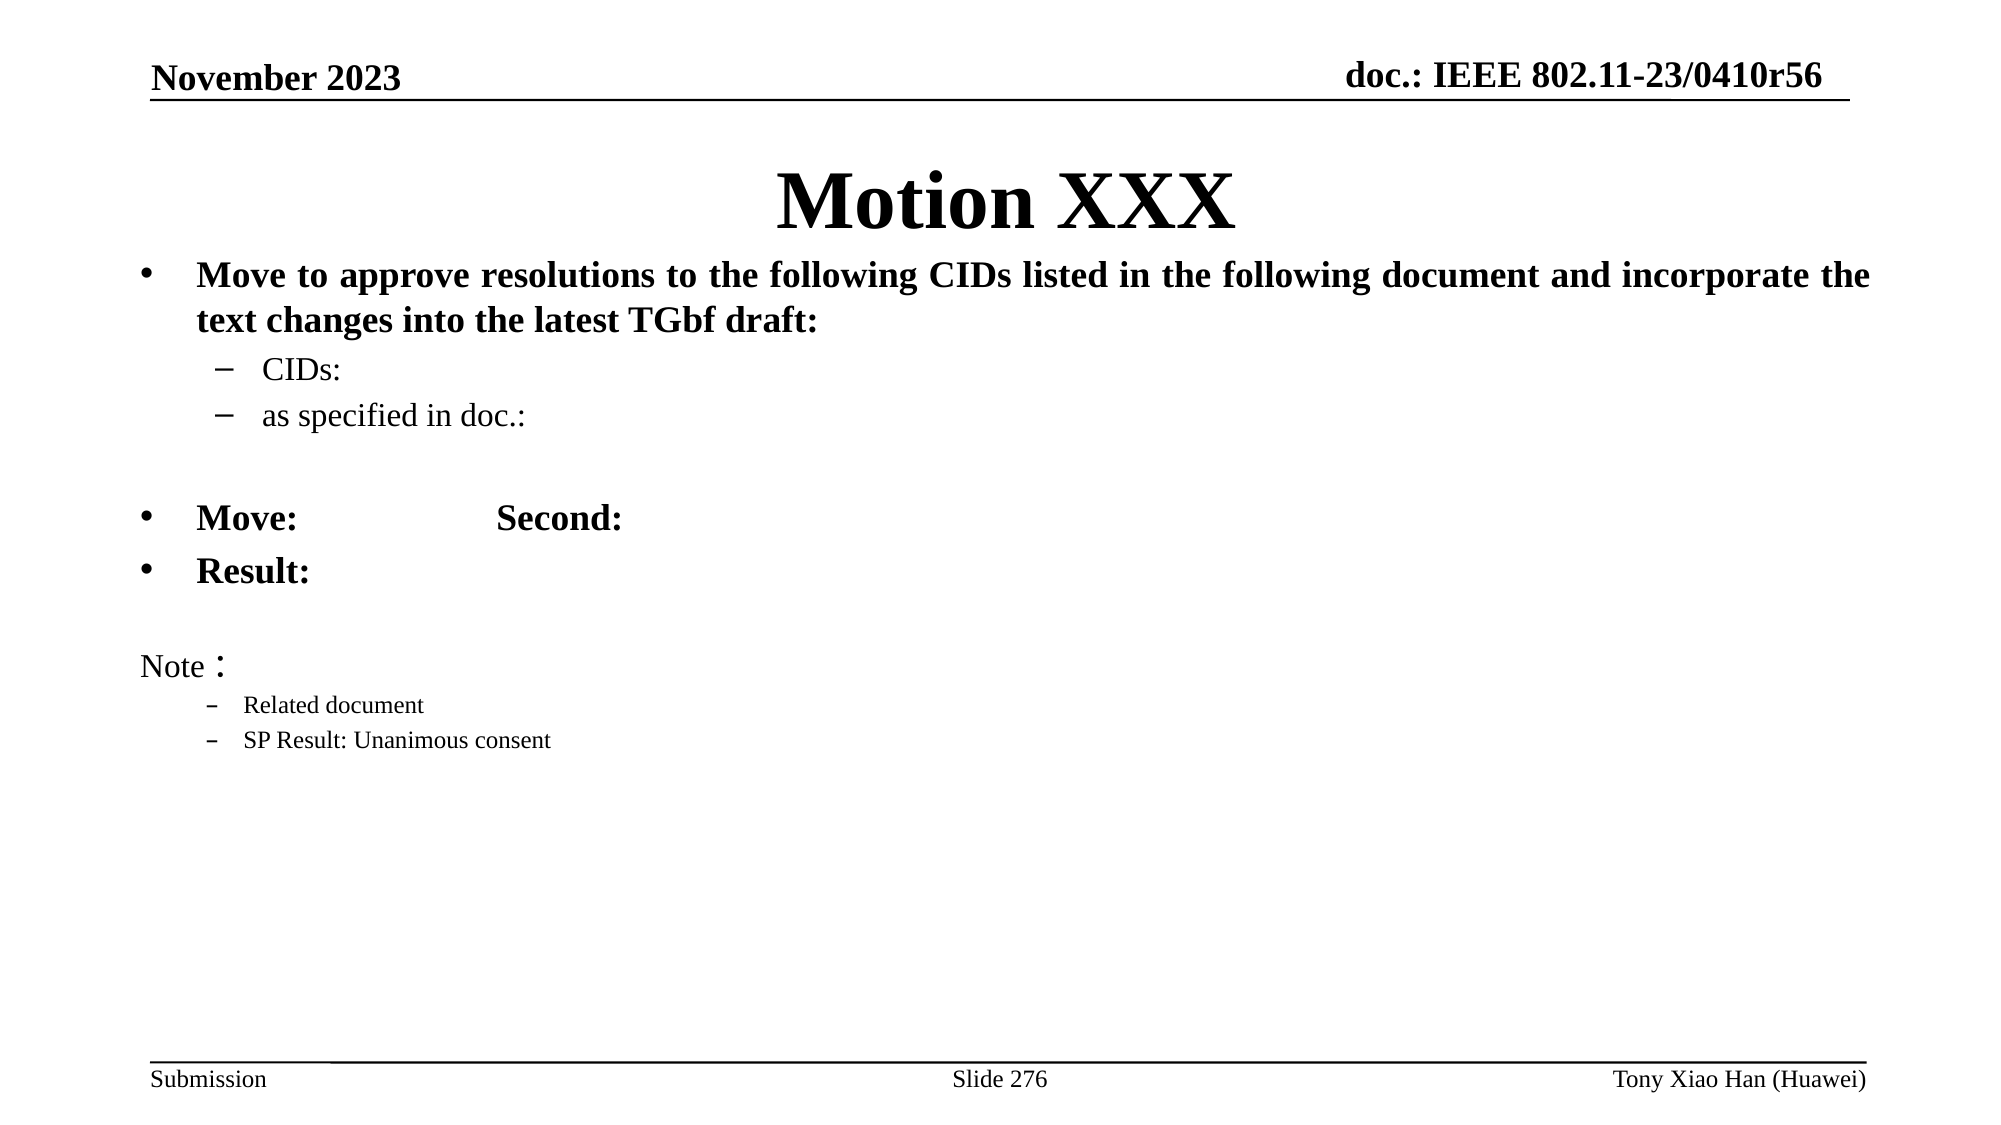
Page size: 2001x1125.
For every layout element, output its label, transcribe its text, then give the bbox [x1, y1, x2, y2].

text_box Move to approve resolutions to the following CIDs listed in the following document and incorporate the text changes into the latest TGbf draft: CIDs: as specified in doc.: Move: Second: Result: Note： Related document SP Result: Unanimous consent [125, 212, 1888, 988]
text_box Motion XXX [368, 137, 1644, 212]
